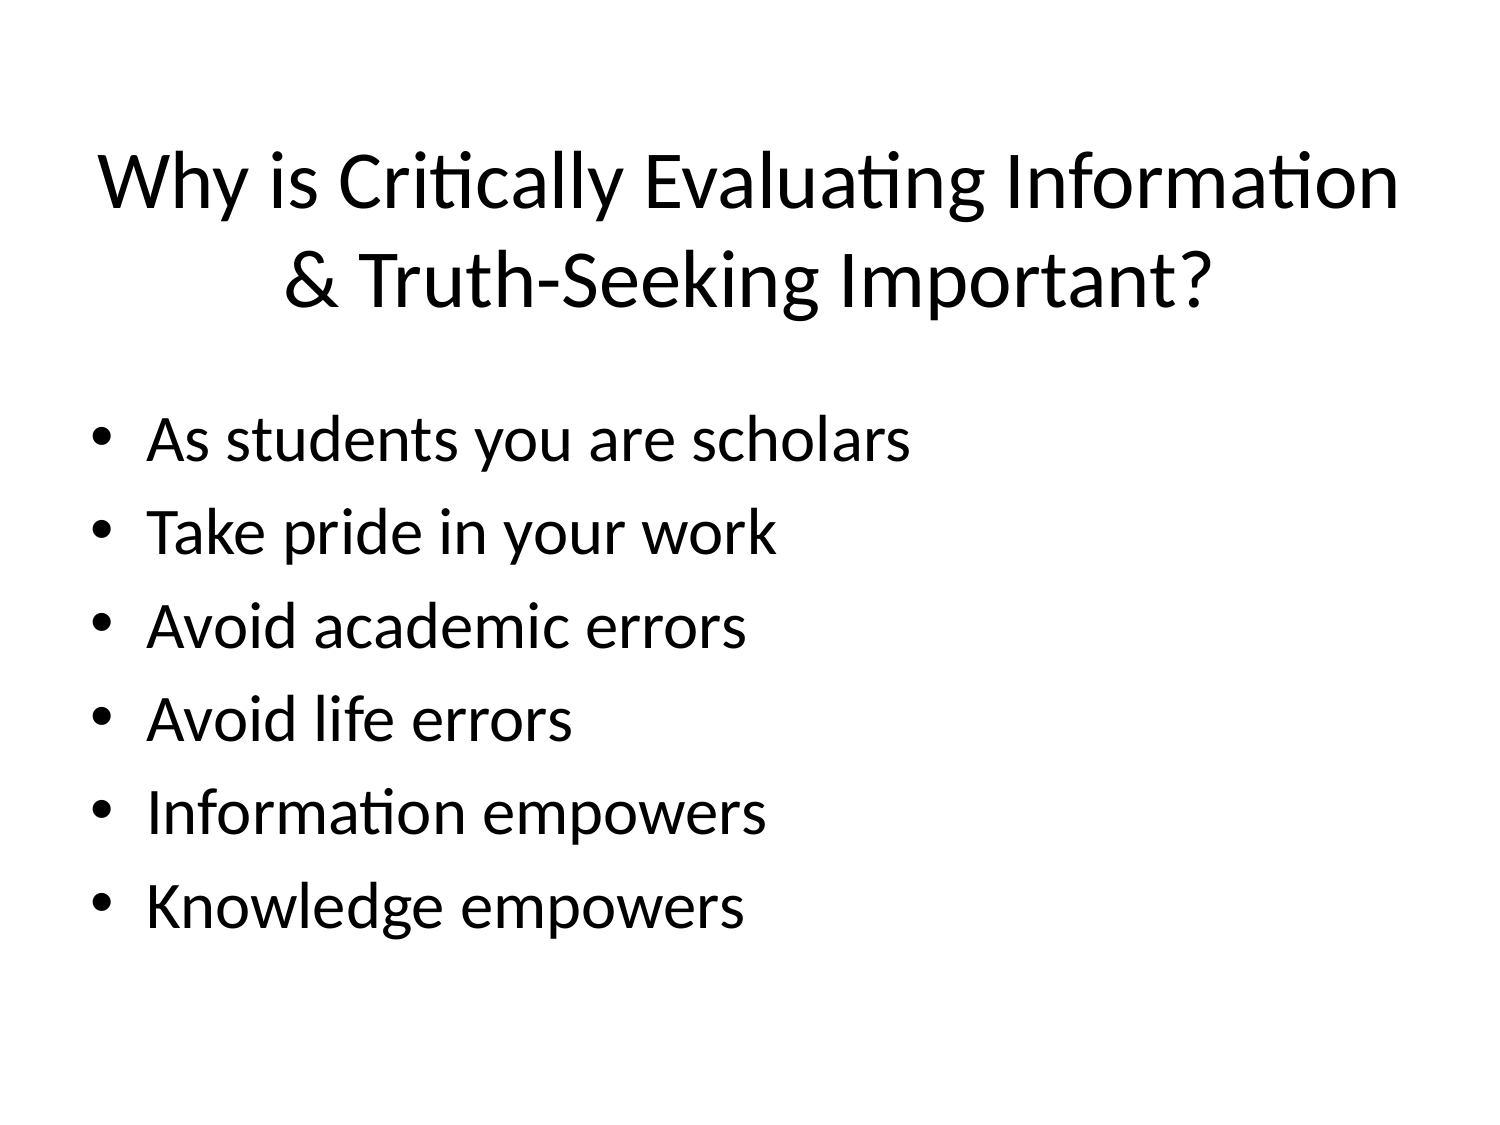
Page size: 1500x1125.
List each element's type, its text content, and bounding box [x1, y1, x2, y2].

title Why is Critically Evaluating Information & Truth-Seeking Important? [75, 112, 1425, 338]
list As students you are scholars Take pride in your work Avoid academic errors Avoid life errors Information empowers Knowledge empowers [75, 387, 1425, 1005]
